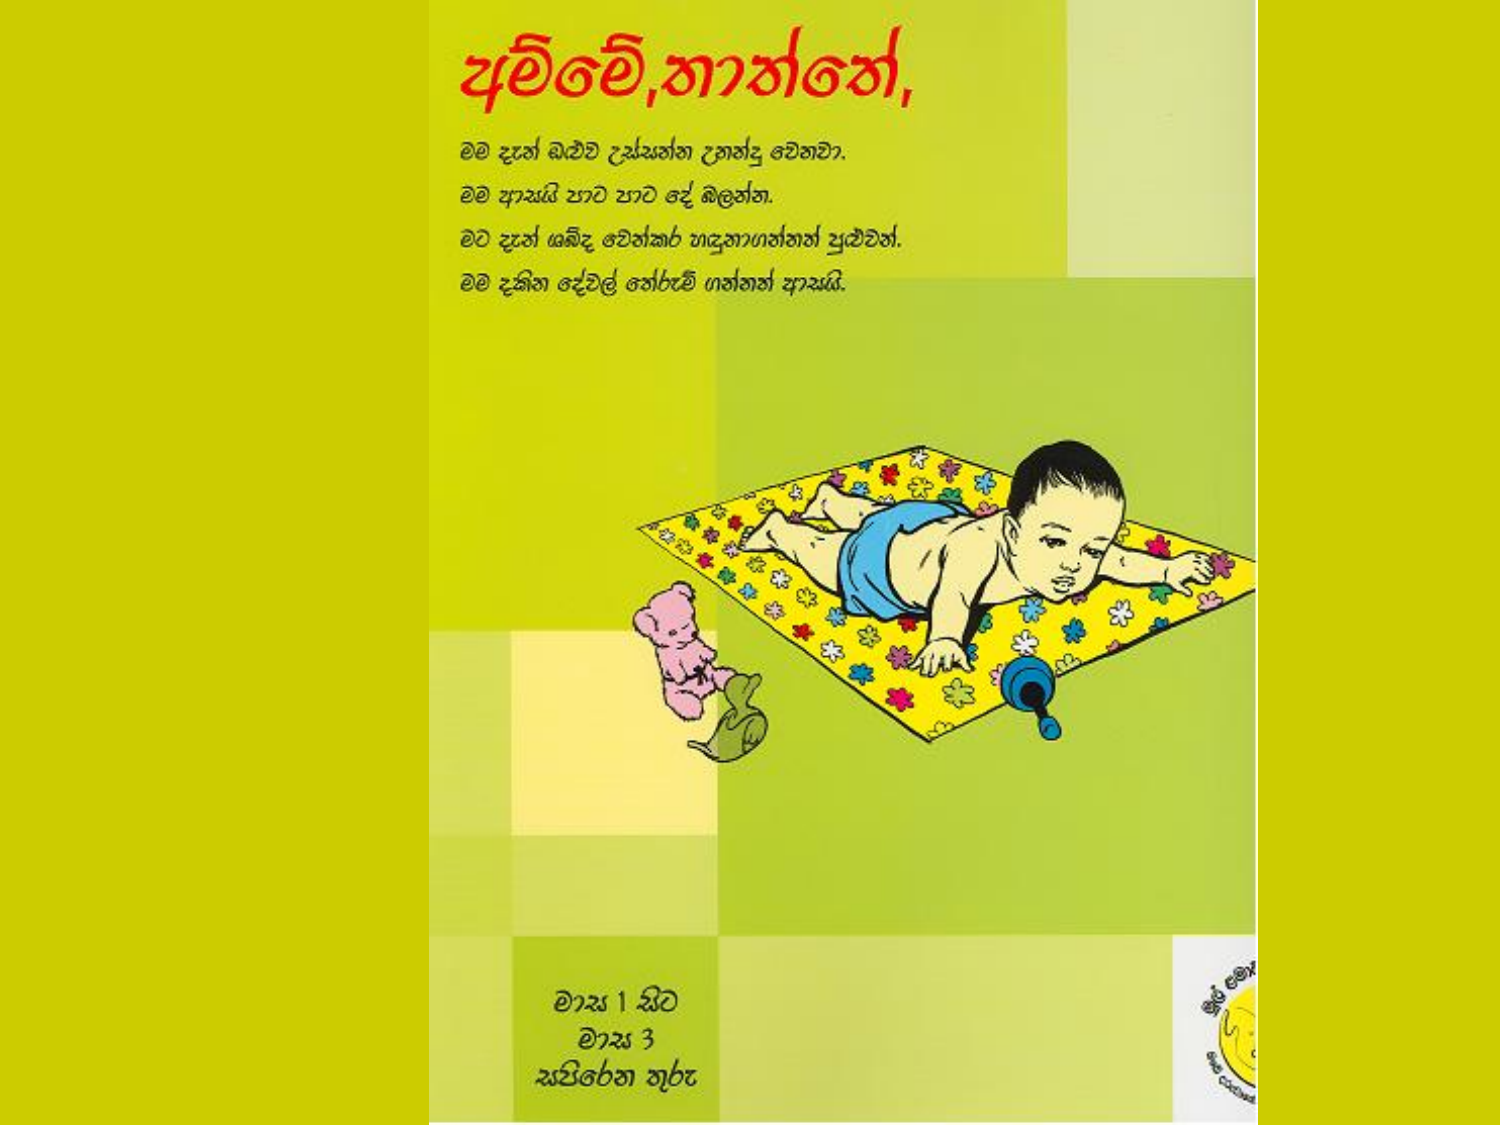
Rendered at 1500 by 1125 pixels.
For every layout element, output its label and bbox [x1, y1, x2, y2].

list [429, 0, 1259, 1125]
